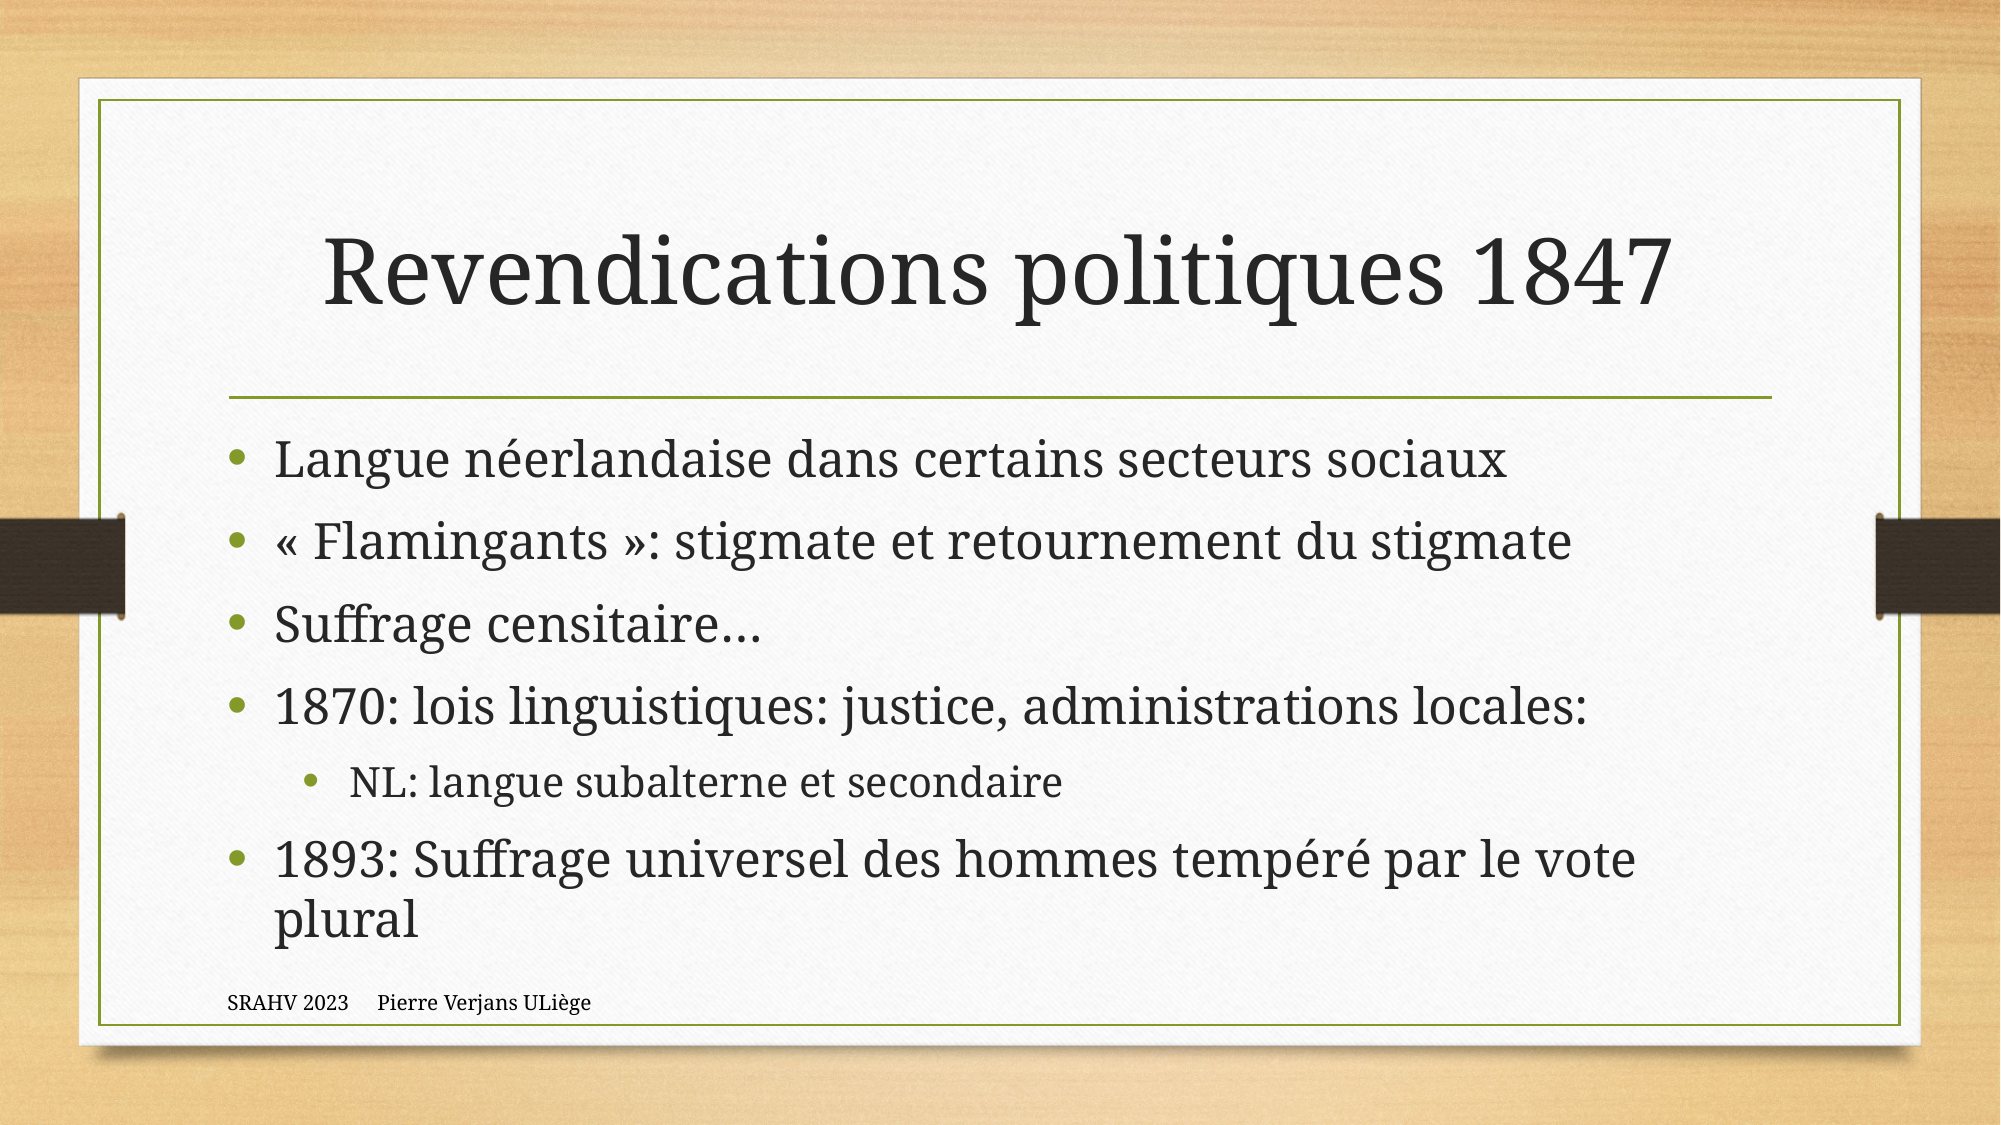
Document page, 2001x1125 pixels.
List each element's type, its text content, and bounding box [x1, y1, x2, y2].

title Revendications politiques 1847 [212, 161, 1788, 375]
list Langue néerlandaise dans certains secteurs sociaux « Flamingants »: stigmate et retournement du stigmate Suffrage censitaire… 1870: lois linguistiques: justice, administrations locales: NL: langue subalterne et secondaire 1893: Suffrage universel des hommes tempéré par le vote plural [212, 419, 1788, 964]
footer SRAHV 2023 Pierre Verjans ULiège [212, 979, 1411, 1025]
picture [0, 0, 2001, 1125]
